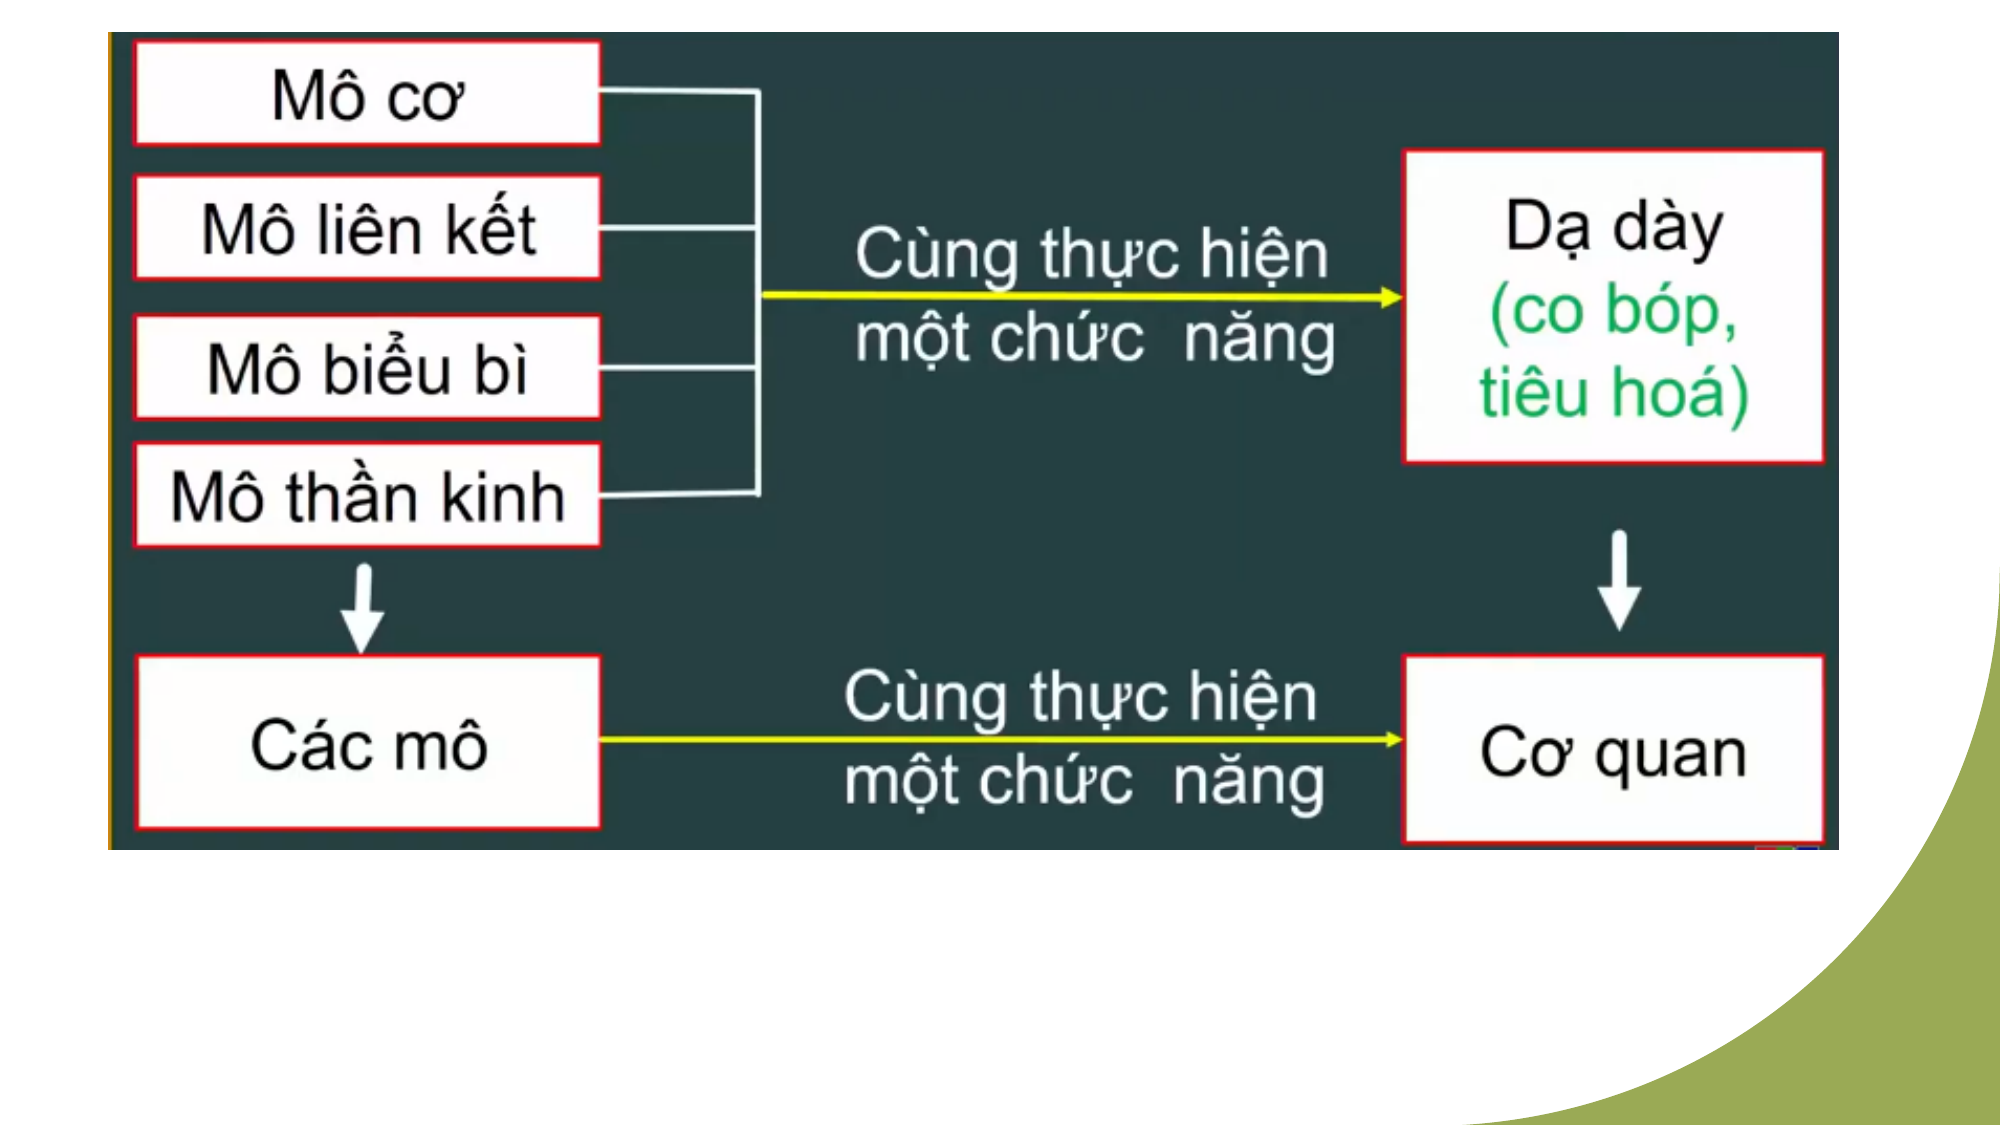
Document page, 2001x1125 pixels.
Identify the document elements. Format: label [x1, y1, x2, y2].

picture [108, 32, 1839, 850]
